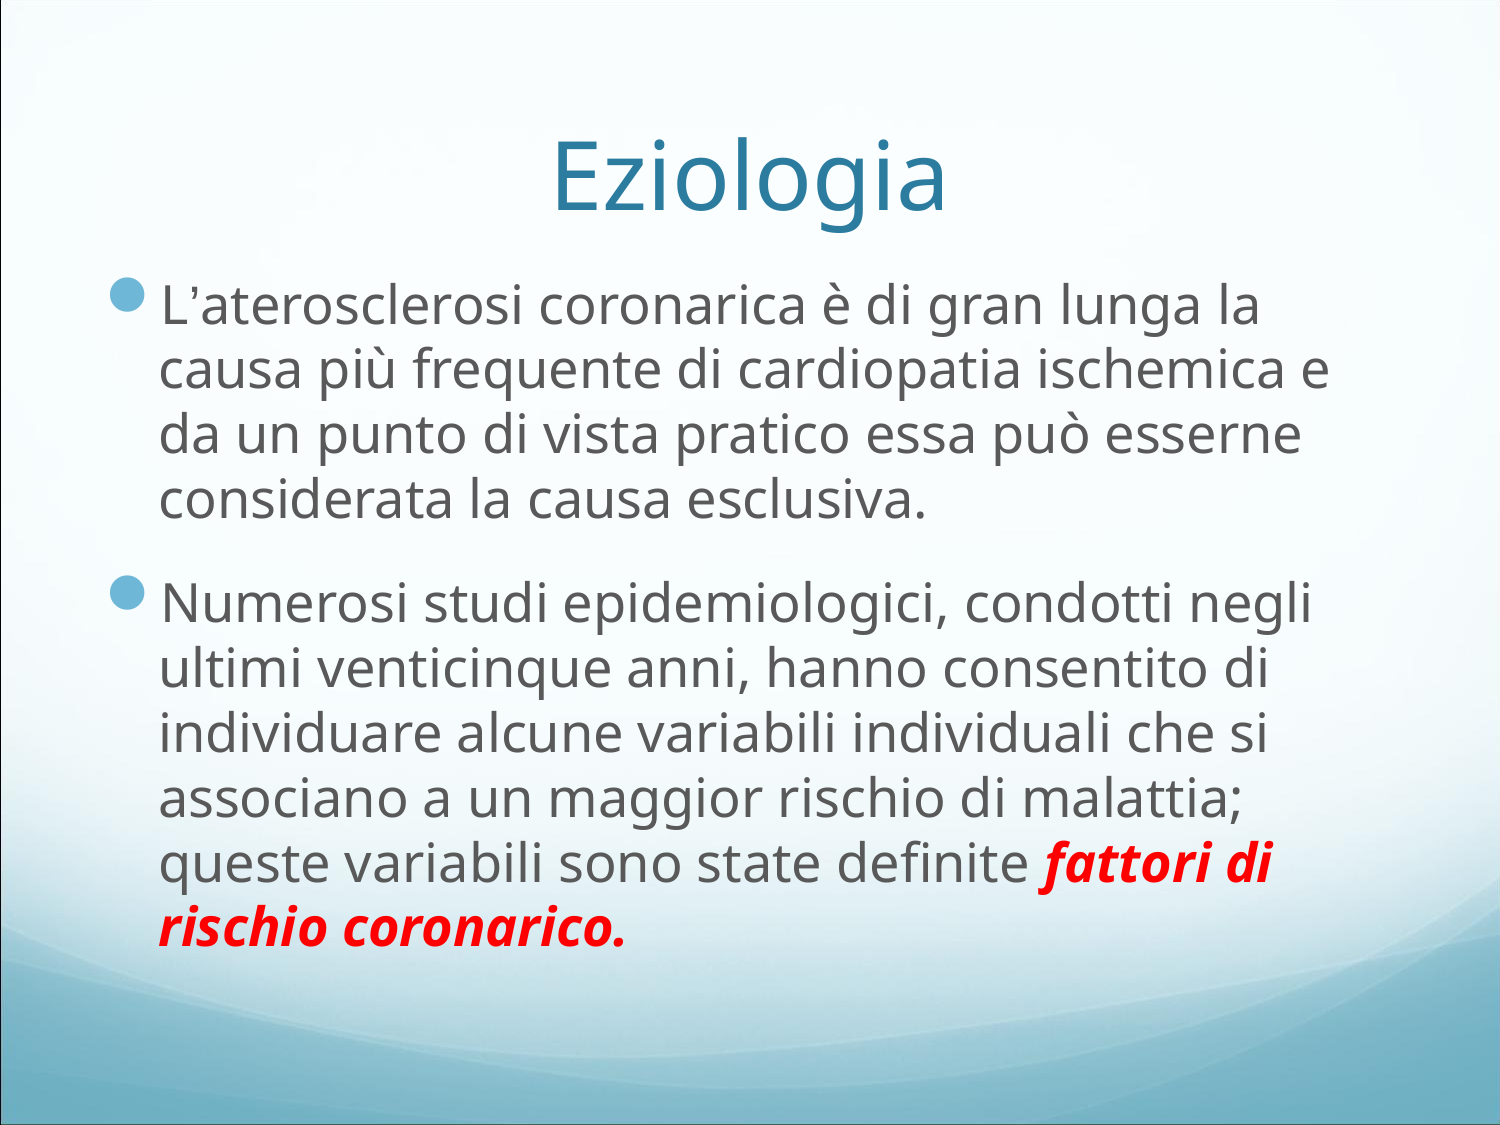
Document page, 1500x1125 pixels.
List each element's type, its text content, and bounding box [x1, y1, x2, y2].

list L’aterosclerosi coronarica è di gran lunga la causa più frequente di cardiopatia ischemica e da un punto di vista pratico essa può esserne considerata la causa esclusiva. Numerosi studi epidemiologici, condotti negli ultimi venticinque anni, hanno consentito di individuare alcune variabili individuali che si associano a un maggior rischio di malattia; queste variabili sono state definite fattori di rischio coronarico. [90, 262, 1410, 975]
title Eziologia [90, 17, 1410, 237]
picture [0, 0, 1500, 1125]
